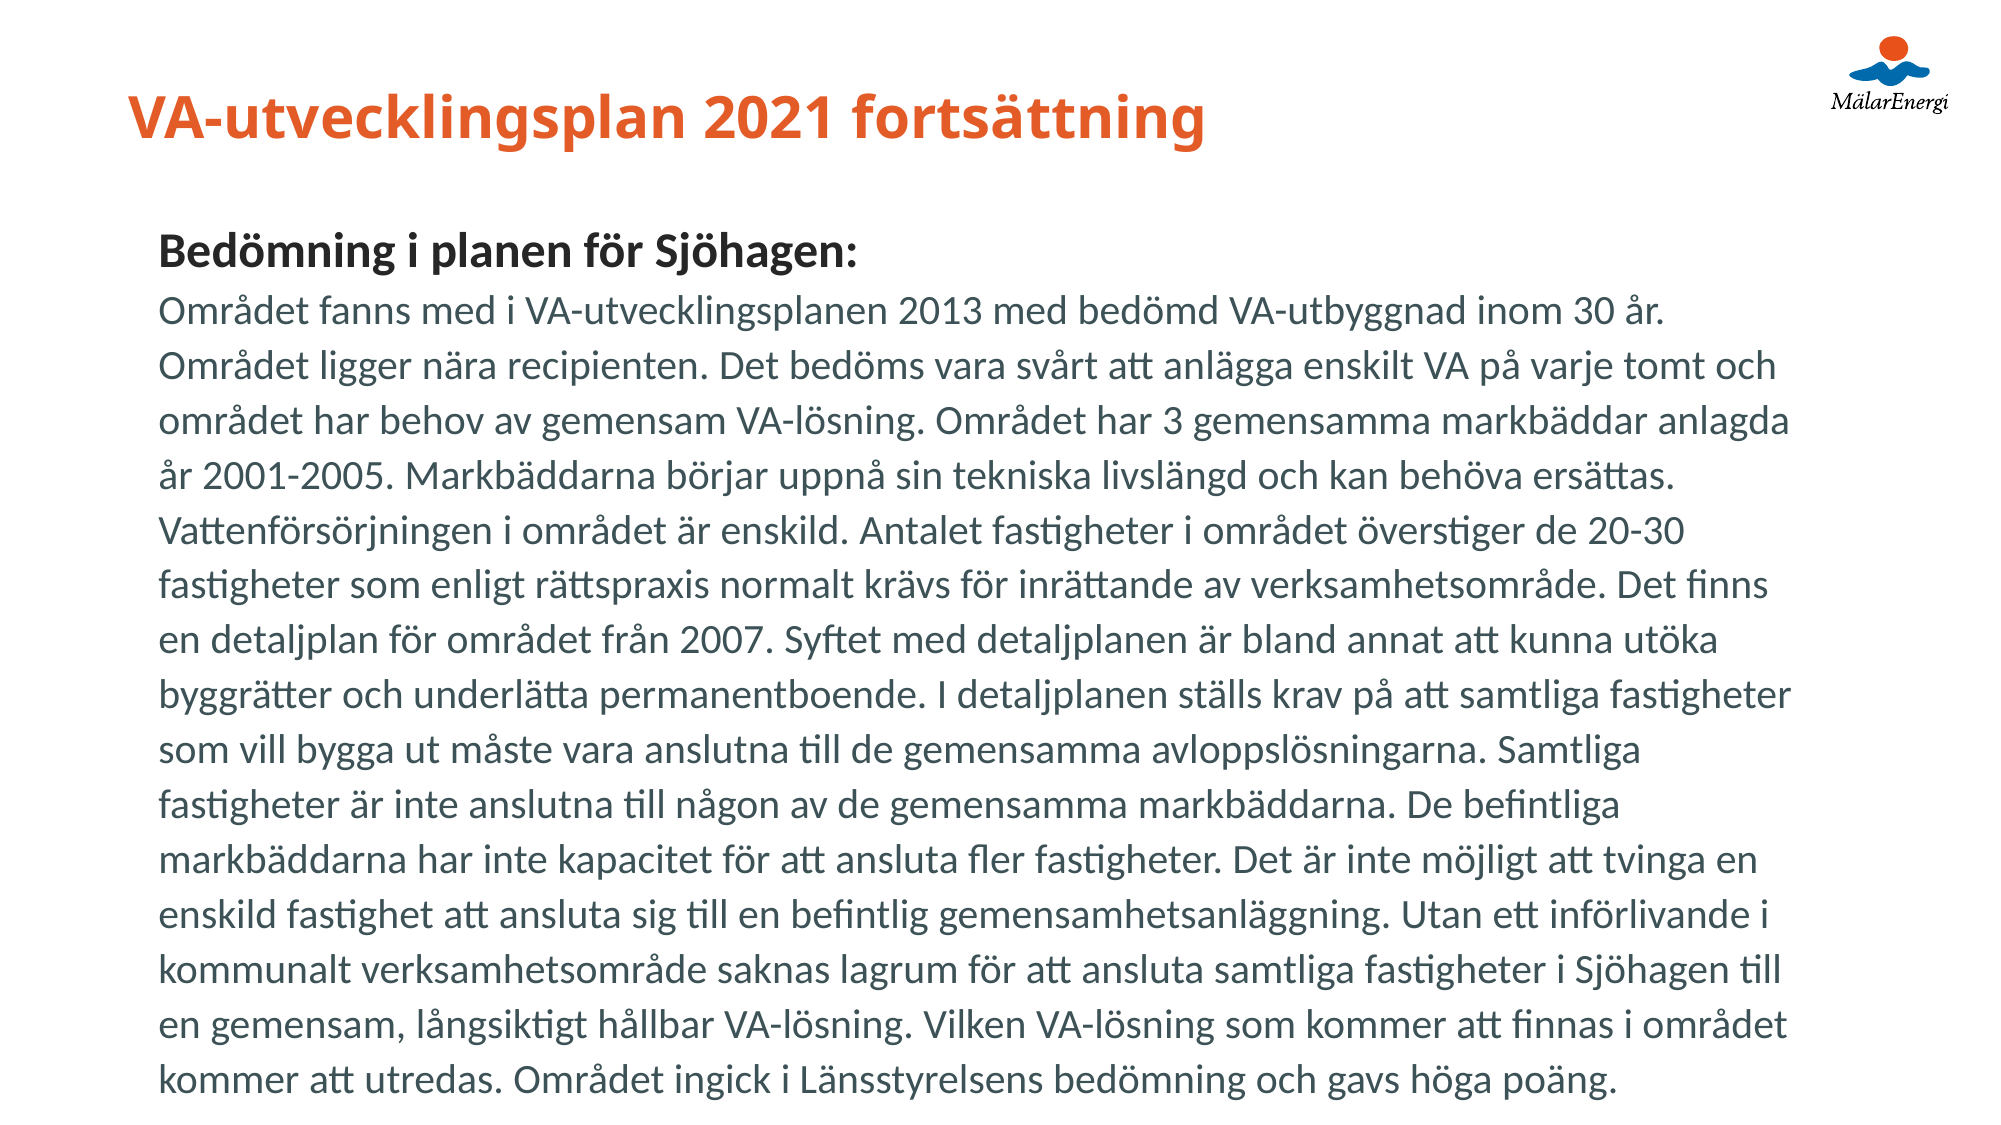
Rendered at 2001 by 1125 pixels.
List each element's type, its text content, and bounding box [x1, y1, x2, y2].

title VA-utvecklingsplan 2021 fortsättning [114, 35, 1839, 204]
list Bedömning i planen för Sjöhagen: Området fanns med i VA-utvecklingsplanen 2013 med bedömd VA-utbyggnad inom 30 år. Området ligger nära recipienten. Det bedöms vara svårt att anlägga enskilt VA på varje tomt och området har behov av gemensam VA-lösning. Området har 3 gemensamma markbäddar anlagda år 2001-2005. Markbäddarna börjar uppnå sin tekniska livslängd och kan behöva ersättas. Vattenförsörjningen i området är enskild. Antalet fastigheter i området överstiger de 20-30 fastigheter som enligt rättspraxis normalt krävs för inrättande av verksamhetsområde. Det finns en detaljplan för området från 2007. Syftet med detaljplanen är bland annat att kunna utöka byggrätter och underlätta permanentboende. I detaljplanen ställs krav på att samtliga fastigheter som vill bygga ut måste vara anslutna till de gemensamma avloppslösningarna. Samtliga fastigheter är inte anslutna till någon av de gemensamma markbäddarna. De befintliga markbäddarna har inte kapacitet för att ansluta fler fastigheter. Det är inte möjligt att tvinga en enskild fastighet att ansluta sig till en befintlig gemensamhetsanläggning. Utan ett införlivande i kommunalt verksamhetsområde saknas lagrum för att ansluta samtliga fastigheter i Sjöhagen till en gemensam, långsiktigt hållbar VA-lösning. Vilken VA-lösning som kommer att finnas i området kommer att utredas. Området ingick i Länsstyrelsens bedömning och gavs höga poäng. [143, 204, 1810, 918]
